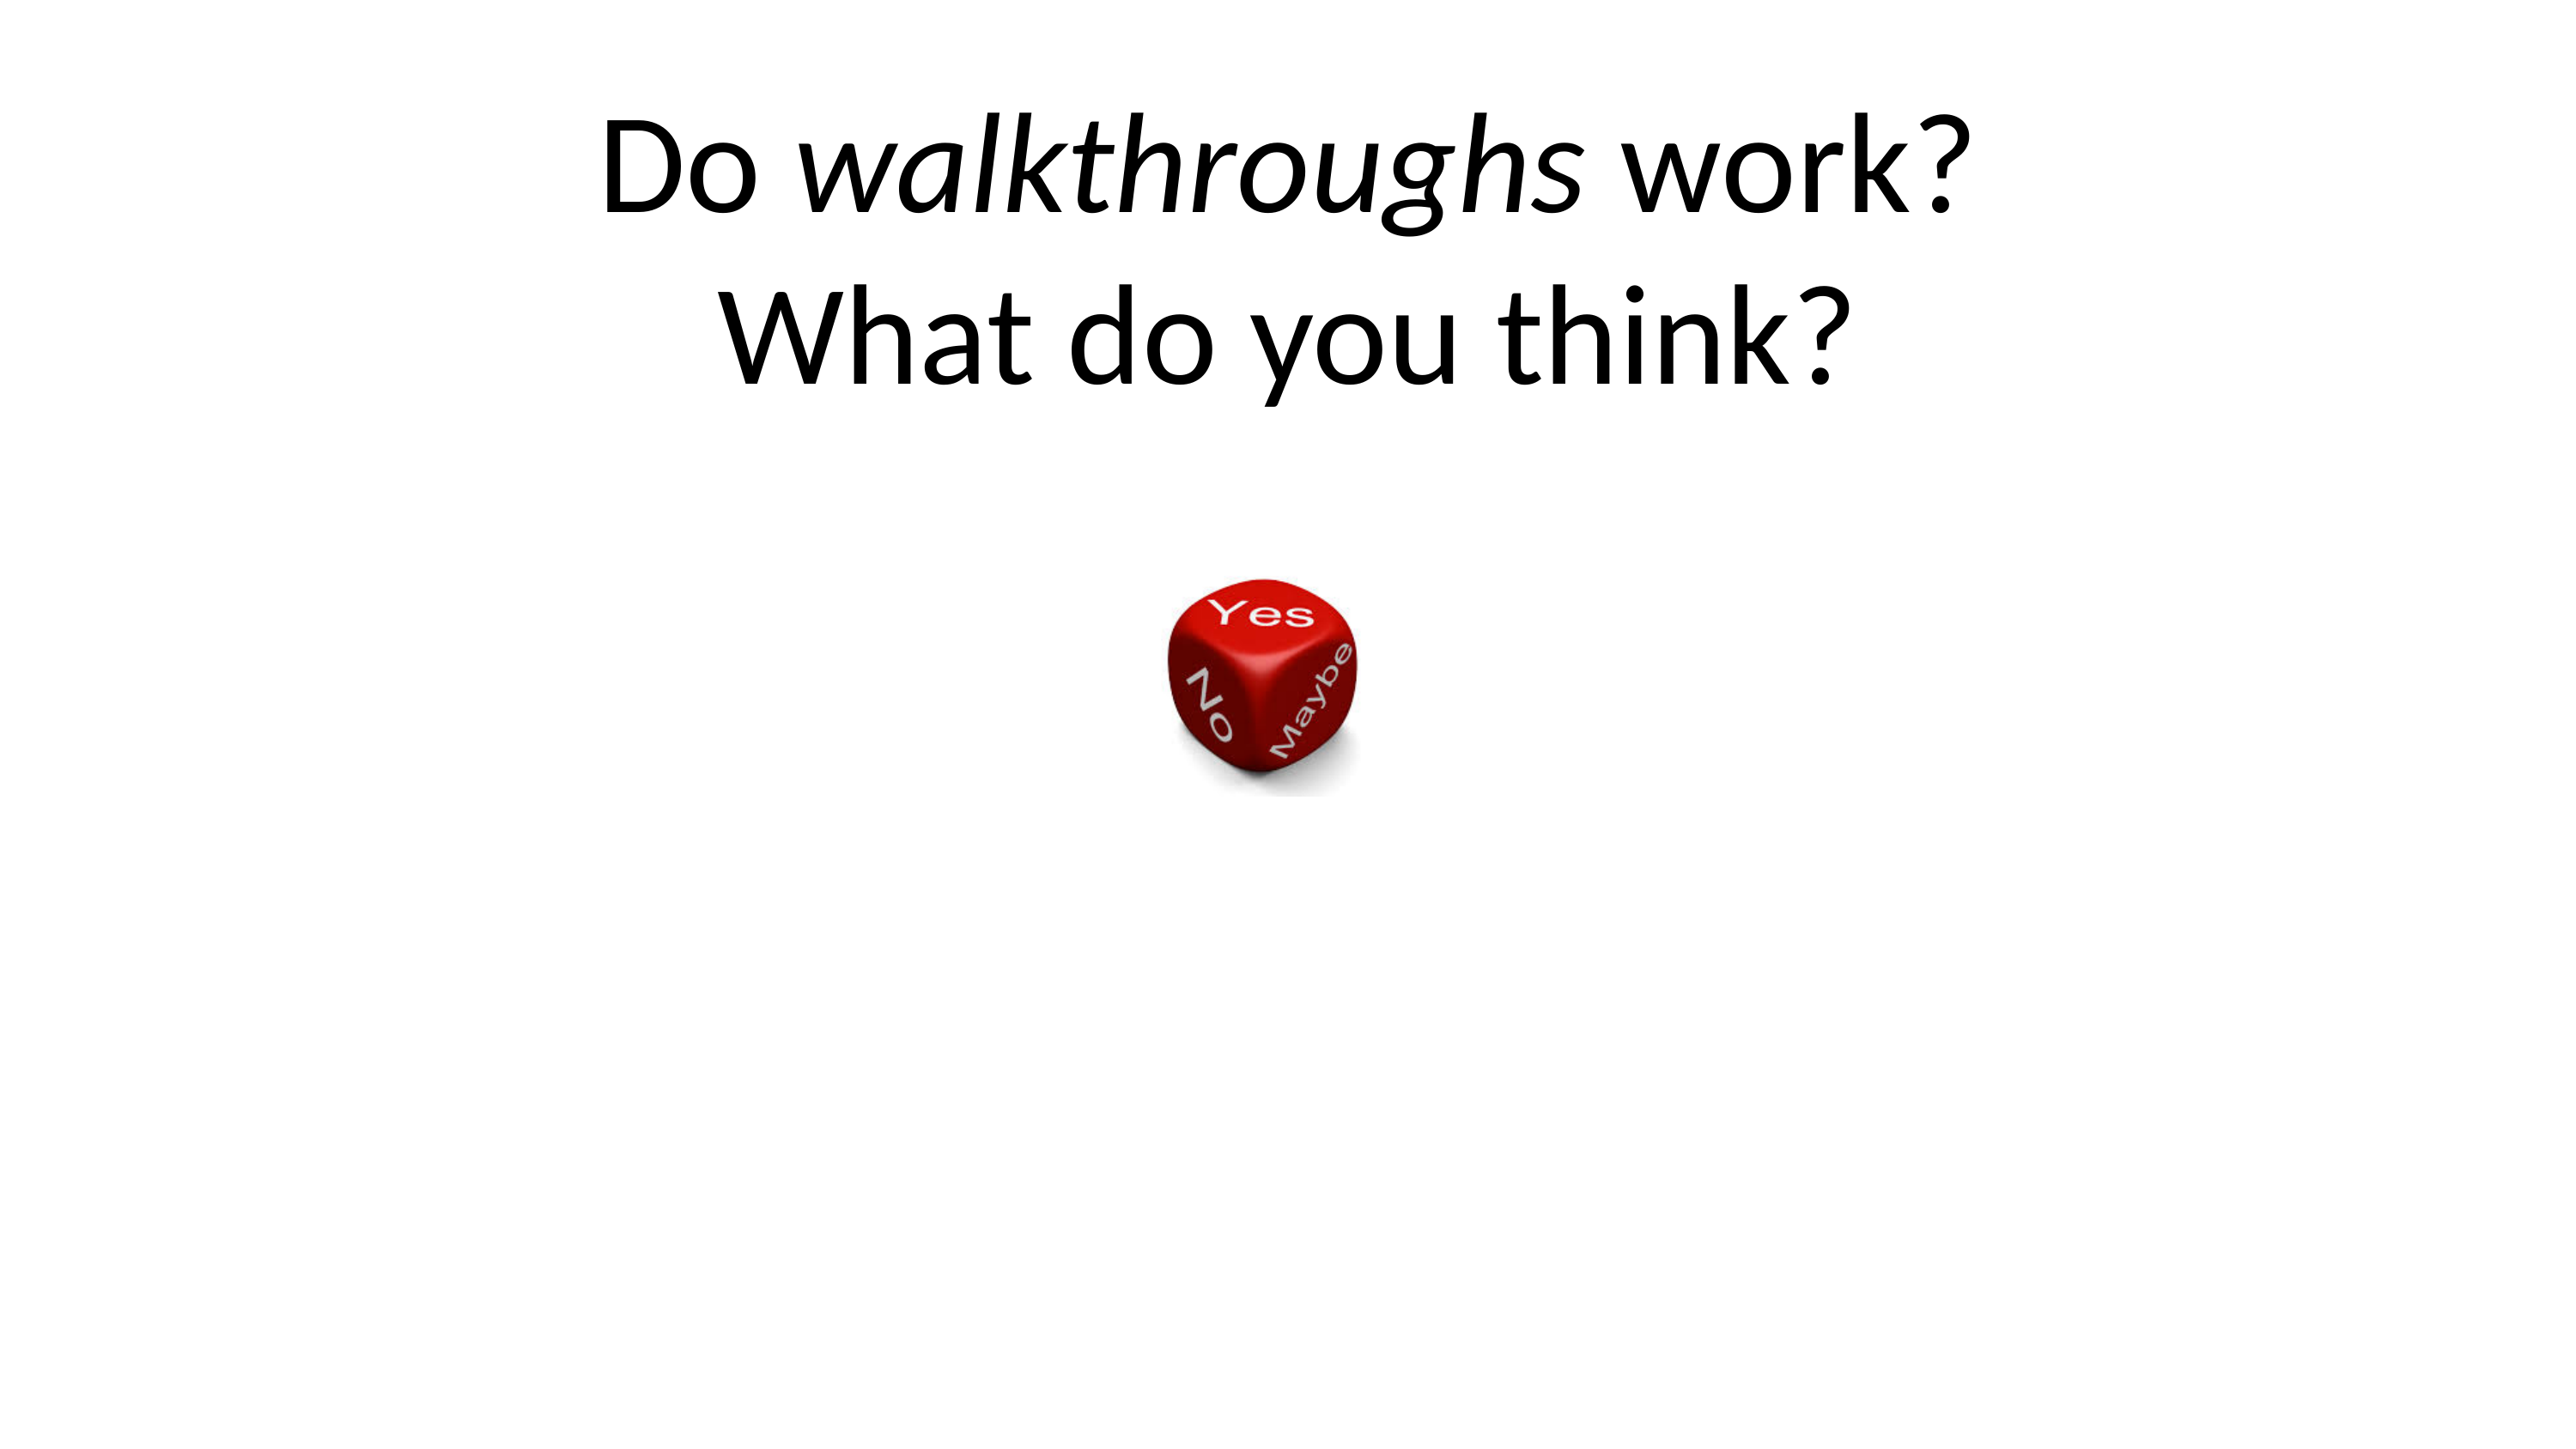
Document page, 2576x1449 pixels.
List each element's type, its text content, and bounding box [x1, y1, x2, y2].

text_box Do walkthroughs work? What do you think? [321, 28, 2254, 454]
picture [1078, 555, 1437, 797]
